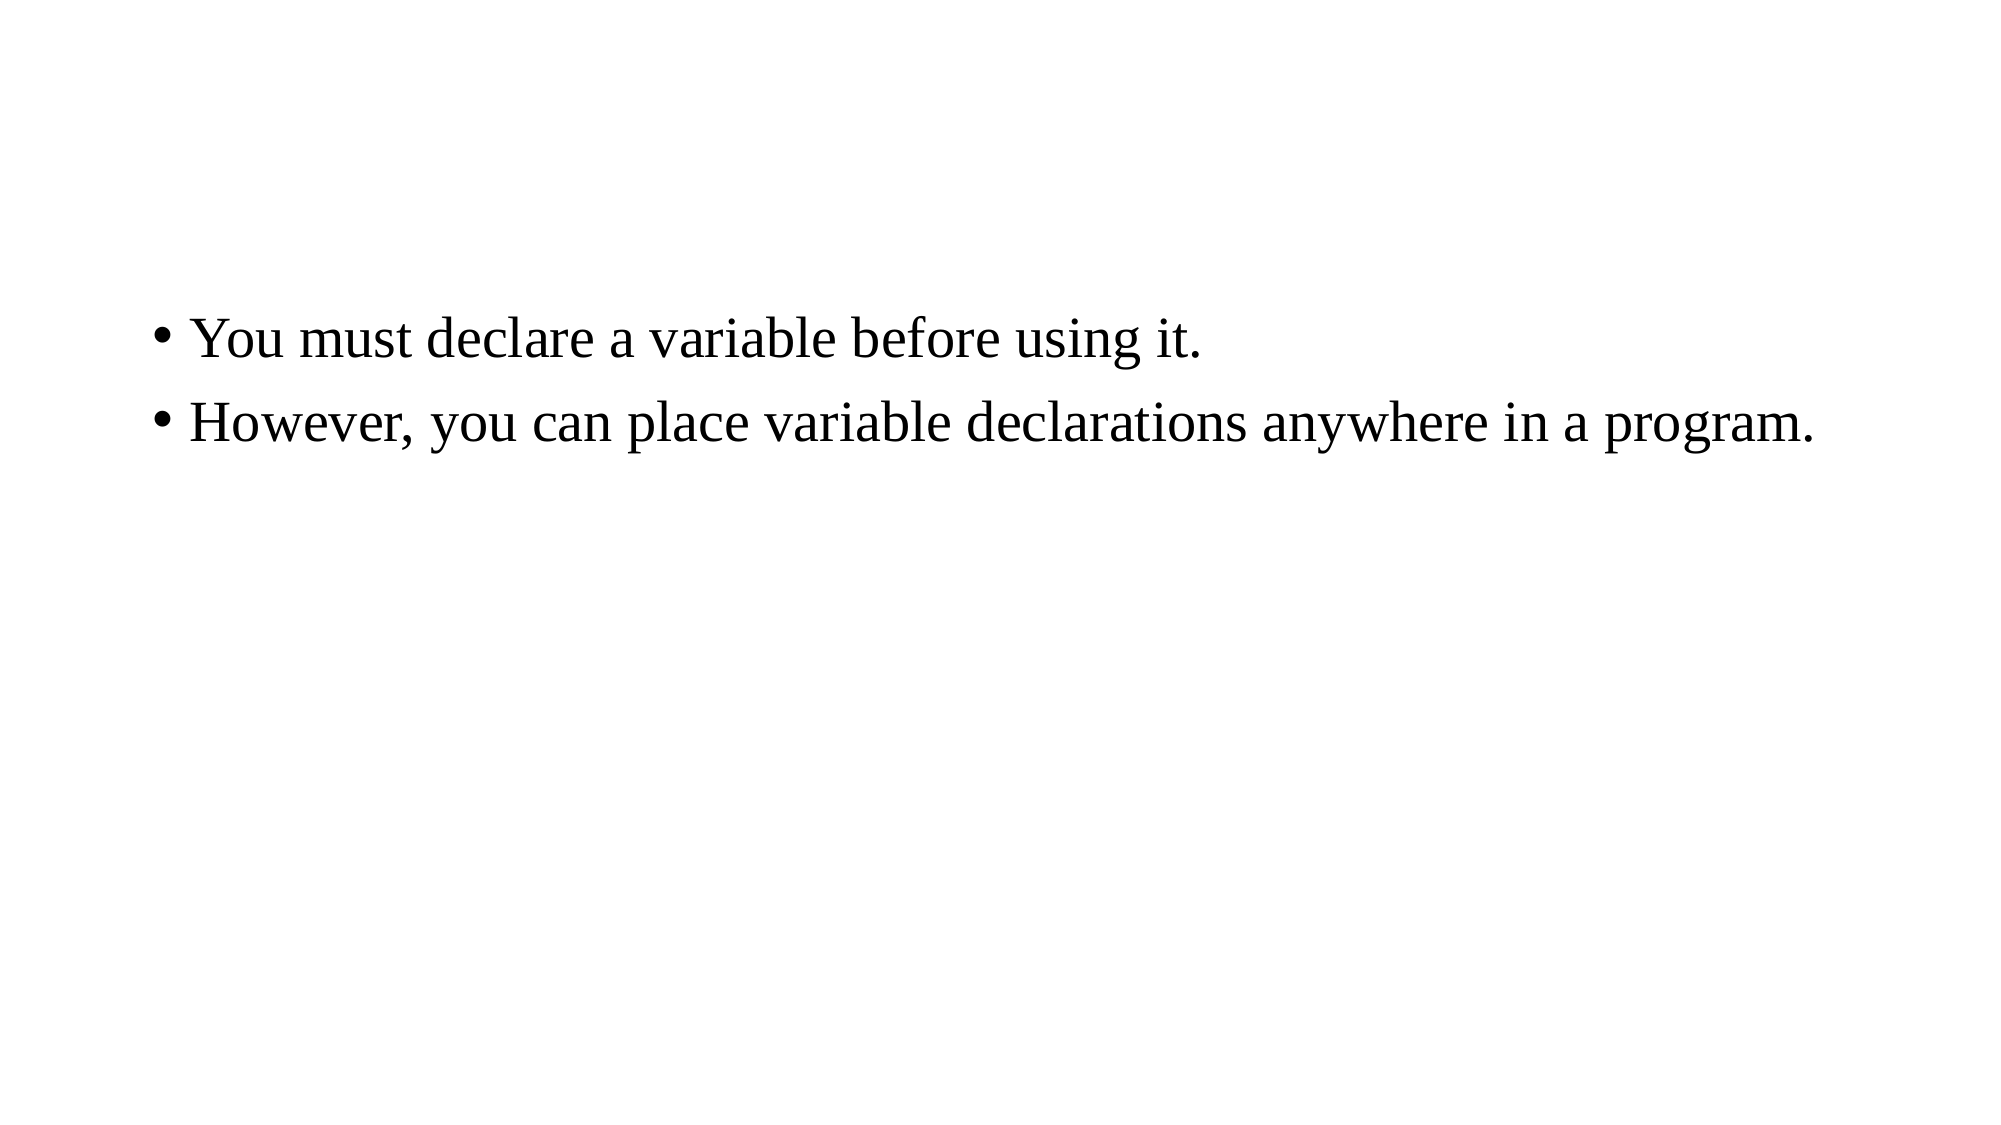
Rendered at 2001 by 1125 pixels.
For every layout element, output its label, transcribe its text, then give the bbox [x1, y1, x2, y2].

list You must declare a variable before using it. However, you can place variable declarations anywhere in a program. [137, 299, 1863, 1014]
